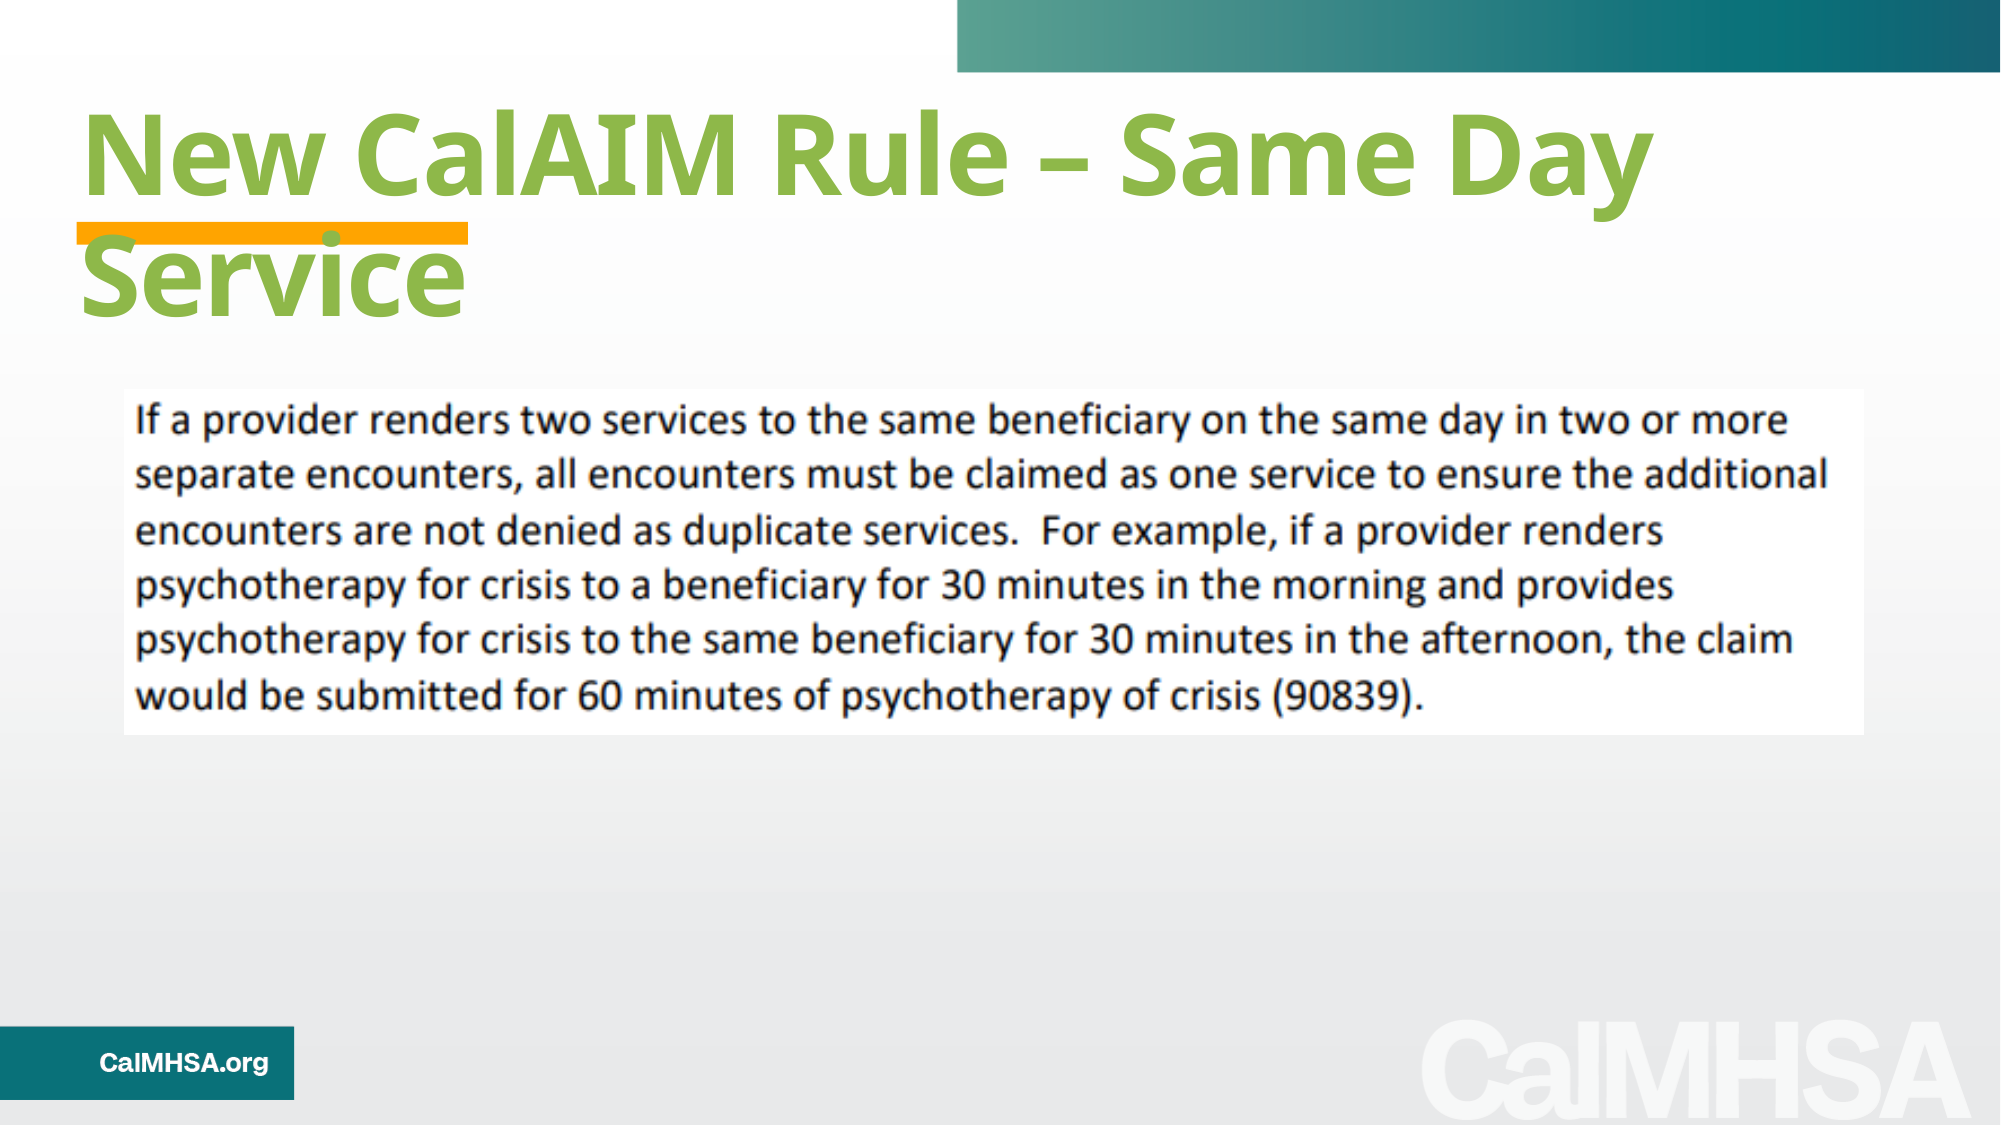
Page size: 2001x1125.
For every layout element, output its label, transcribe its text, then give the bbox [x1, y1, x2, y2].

text_box [76, 221, 469, 246]
picture [0, 0, 2001, 1125]
text_box New CalAIM Rule – Same Day Service [64, 90, 1924, 162]
text_box [104, 279, 1896, 408]
